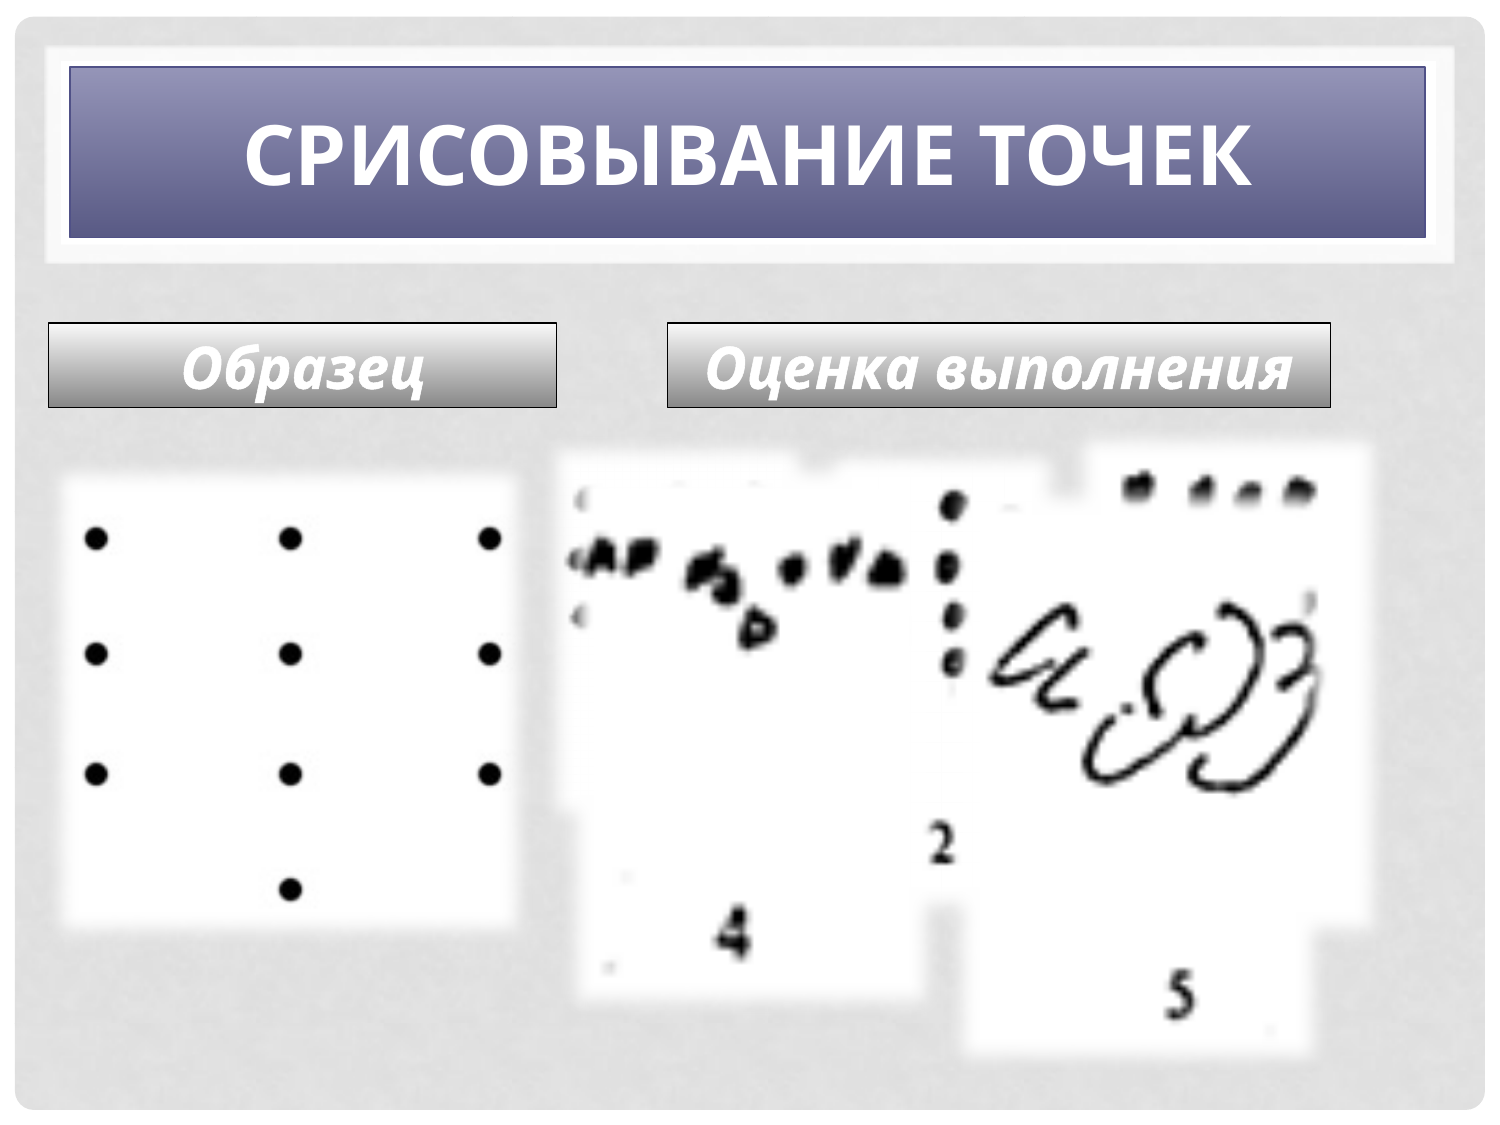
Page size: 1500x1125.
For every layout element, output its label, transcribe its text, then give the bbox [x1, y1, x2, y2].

text_box Образец [48, 322, 557, 408]
title Срисовывание точек [69, 66, 1426, 238]
picture [538, 423, 1391, 1074]
text_box Оценка выполнения [667, 322, 1331, 408]
picture [43, 455, 535, 948]
